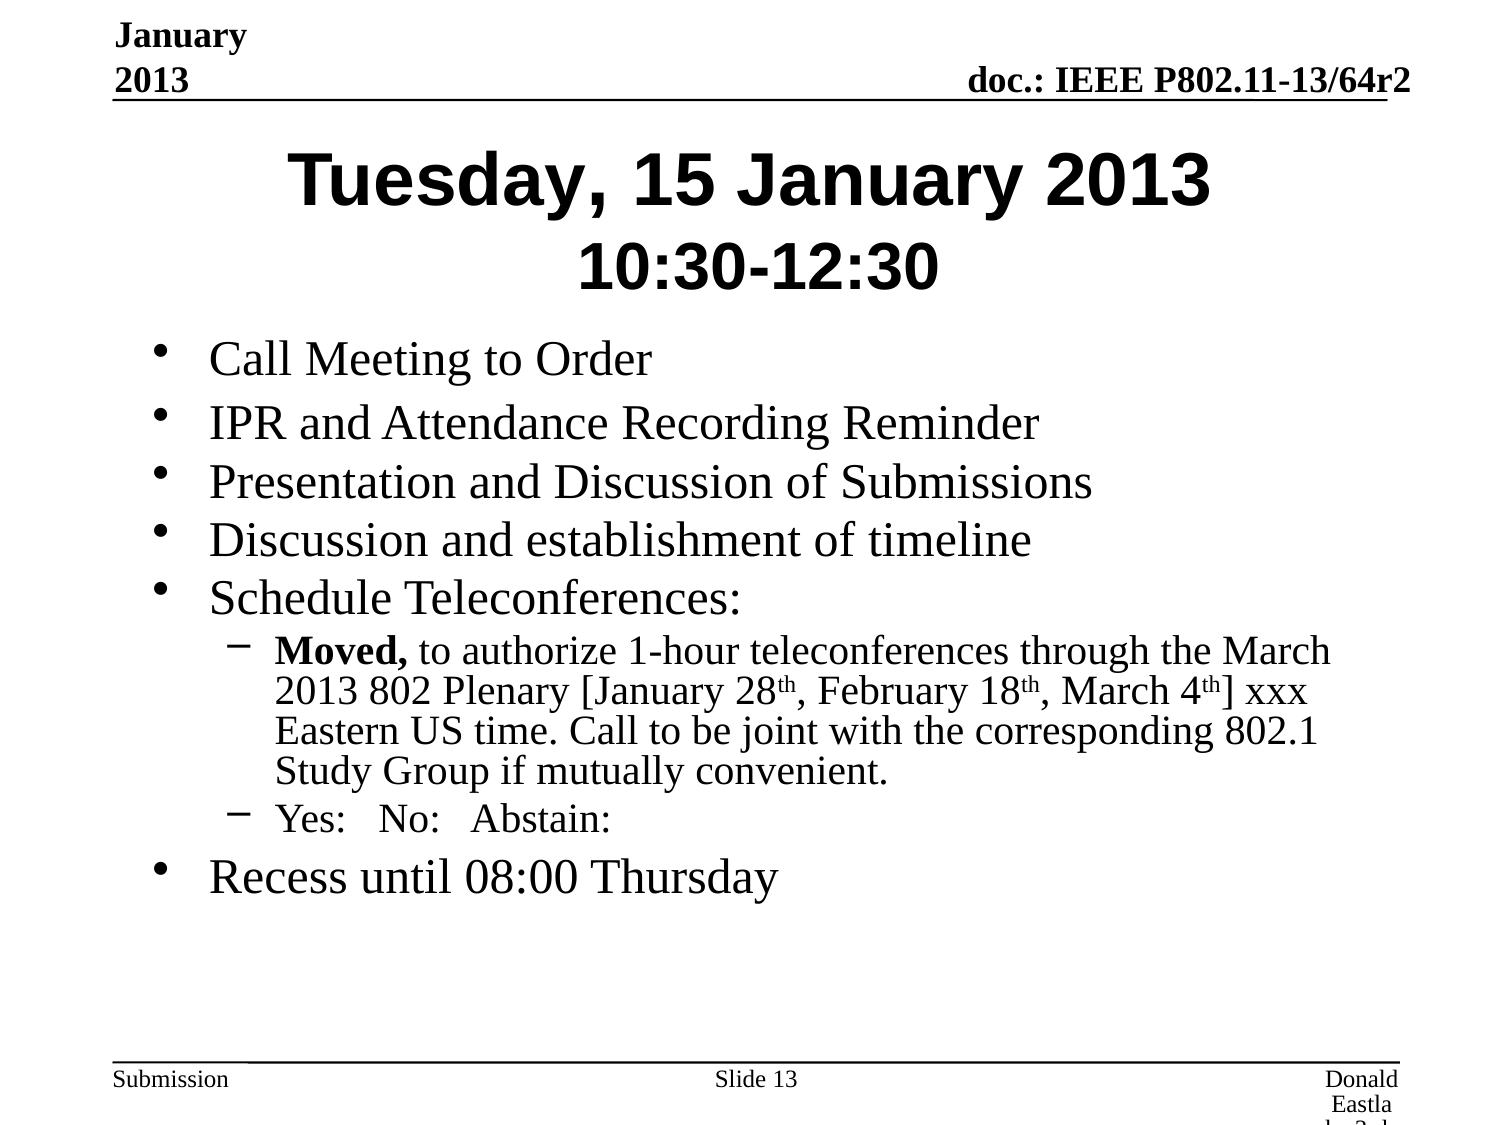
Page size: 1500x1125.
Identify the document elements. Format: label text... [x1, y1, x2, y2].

list Call Meeting to Order IPR and Attendance Recording Reminder Presentation and Discussion of Submissions Discussion and establishment of timeline Schedule Teleconferences: Moved, to authorize 1-hour teleconferences through the March 2013 802 Plenary [January 28th, February 18th, March 4th] xxx Eastern US time. Call to be joint with the corresponding 802.1 Study Group if mutually convenient. Yes: No: Abstain: Recess until 08:00 Thursday [137, 324, 1388, 1063]
title Tuesday, 15 January 2013 10:30-12:30 [112, 112, 1388, 313]
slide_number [114, 54, 290, 100]
slide_number Slide 13 [712, 1063, 800, 1093]
footer Donald Eastlake 3rd, Huawei Technologies [1325, 1062, 1402, 1093]
